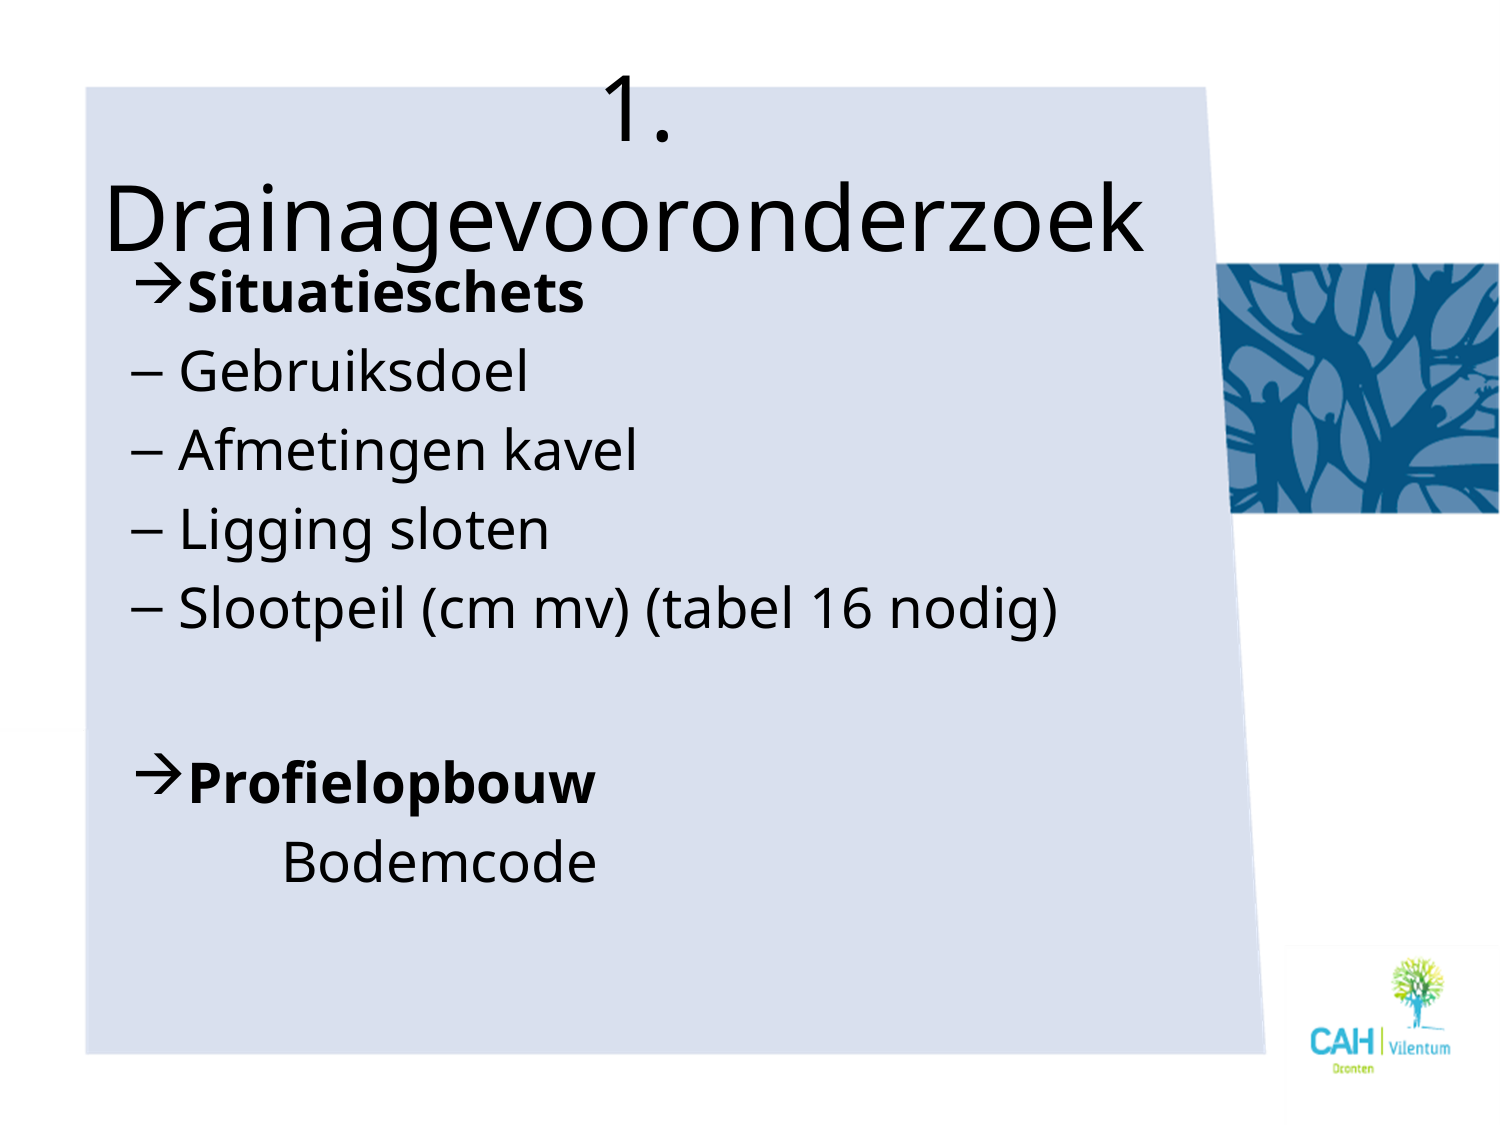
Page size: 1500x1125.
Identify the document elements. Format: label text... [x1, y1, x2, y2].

list Situatieschets Gebruiksdoel Afmetingen kavel Ligging sloten Slootpeil (cm mv) (tabel 16 nodig) Profielopbouw Bodemcode [41, 249, 1392, 992]
picture [0, 0, 1500, 1125]
title 1. Drainagevooronderzoek [75, 87, 1198, 233]
